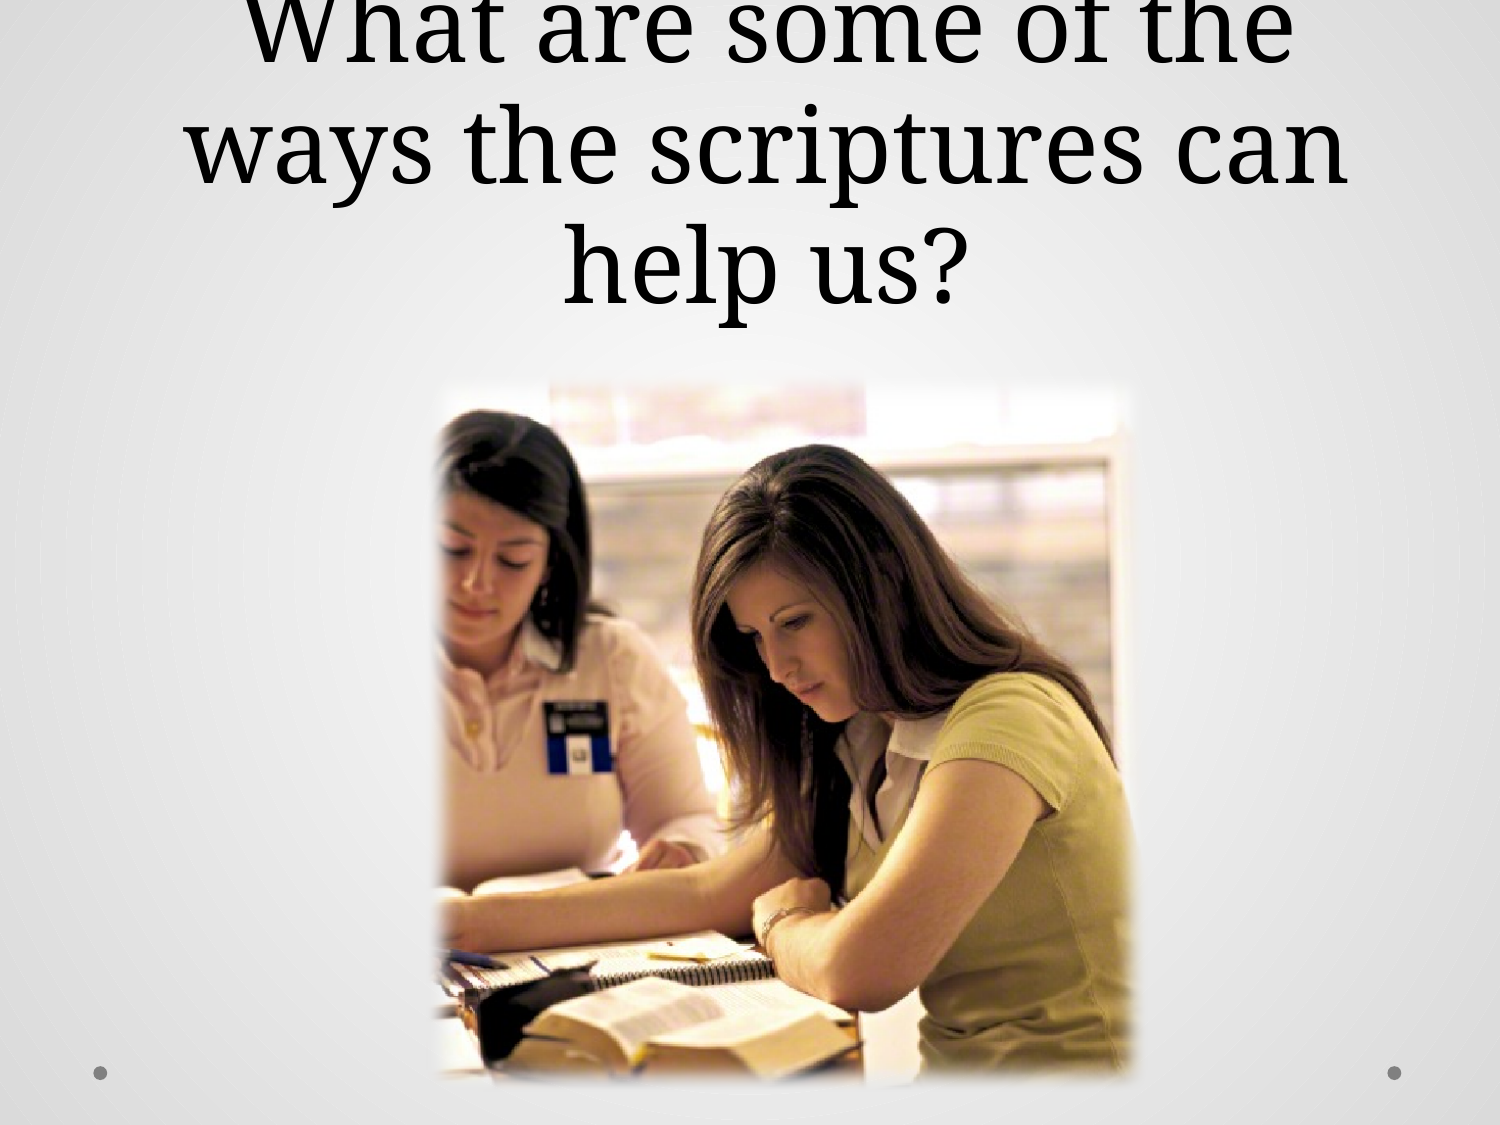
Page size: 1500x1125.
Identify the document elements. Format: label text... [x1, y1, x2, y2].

picture [426, 370, 1148, 1092]
title What are some of the ways the scriptures can help us? [92, 47, 1443, 333]
